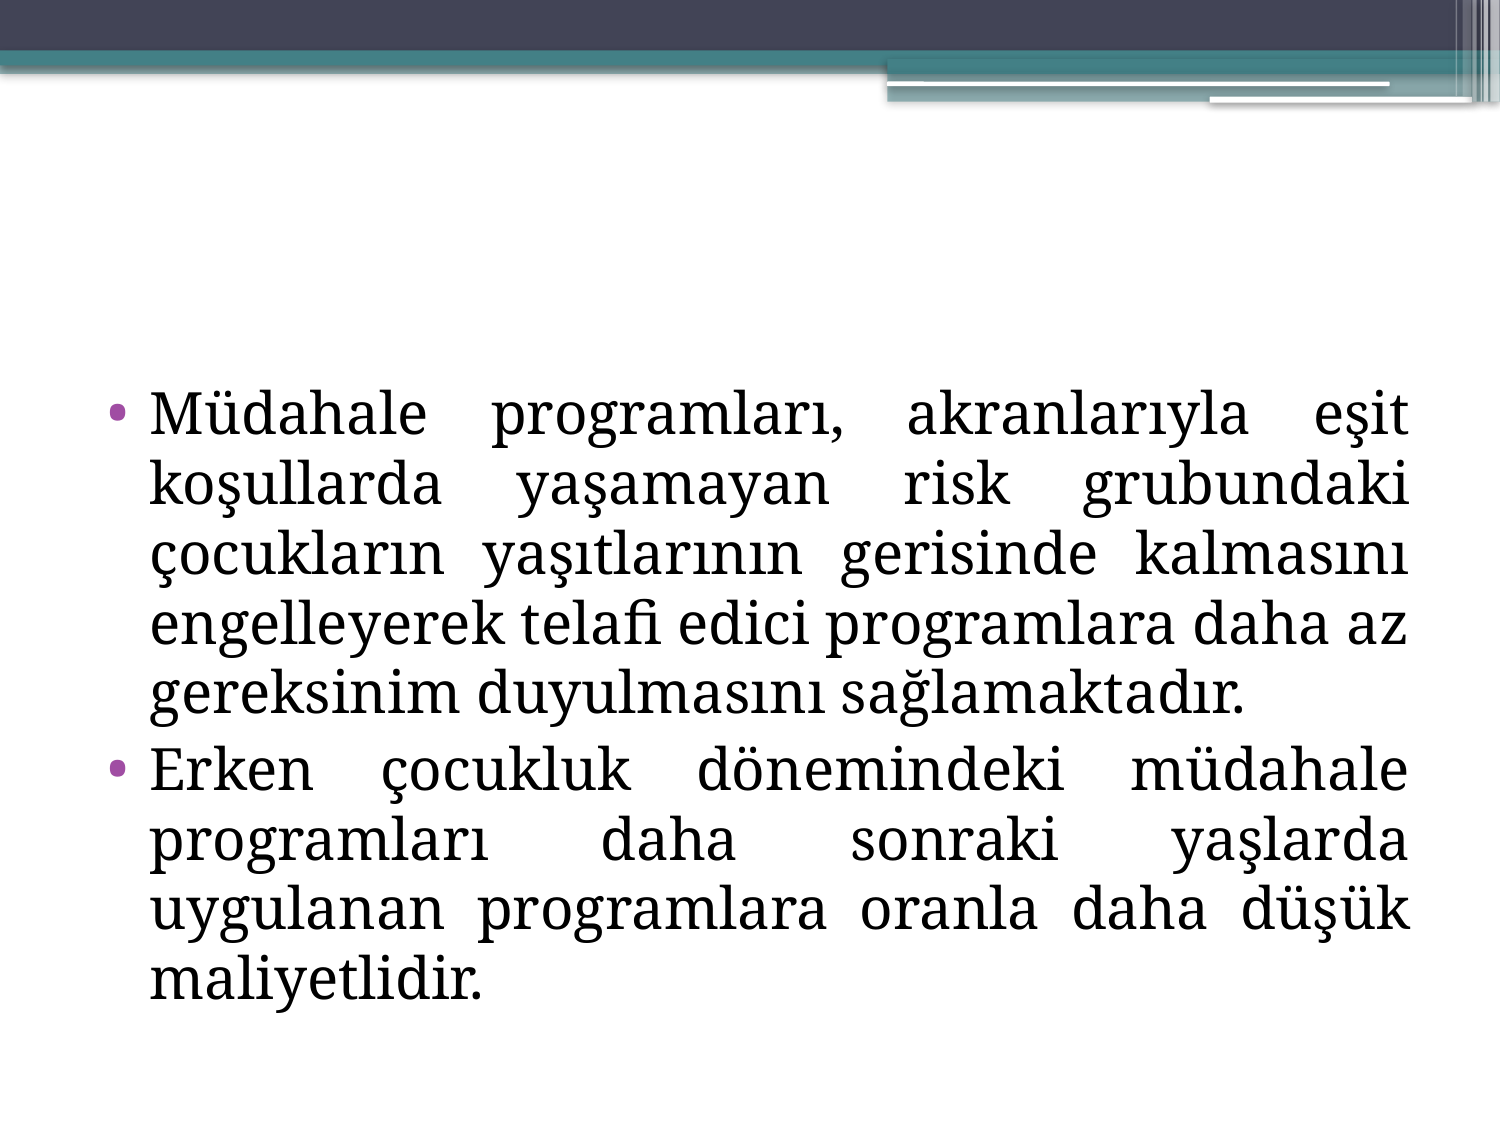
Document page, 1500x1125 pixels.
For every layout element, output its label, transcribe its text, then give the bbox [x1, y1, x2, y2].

list Müdahale programları, akranlarıyla eşit koşullarda yaşamayan risk grubundaki çocukların yaşıtlarının gerisinde kalmasını engelleyerek telafi edici programlara daha az gereksinim duyulmasını sağlamaktadır. Erken çocukluk dönemindeki müdahale programları daha sonraki yaşlarda uygulanan programlara oranla daha düşük maliyetlidir. [75, 368, 1425, 1079]
